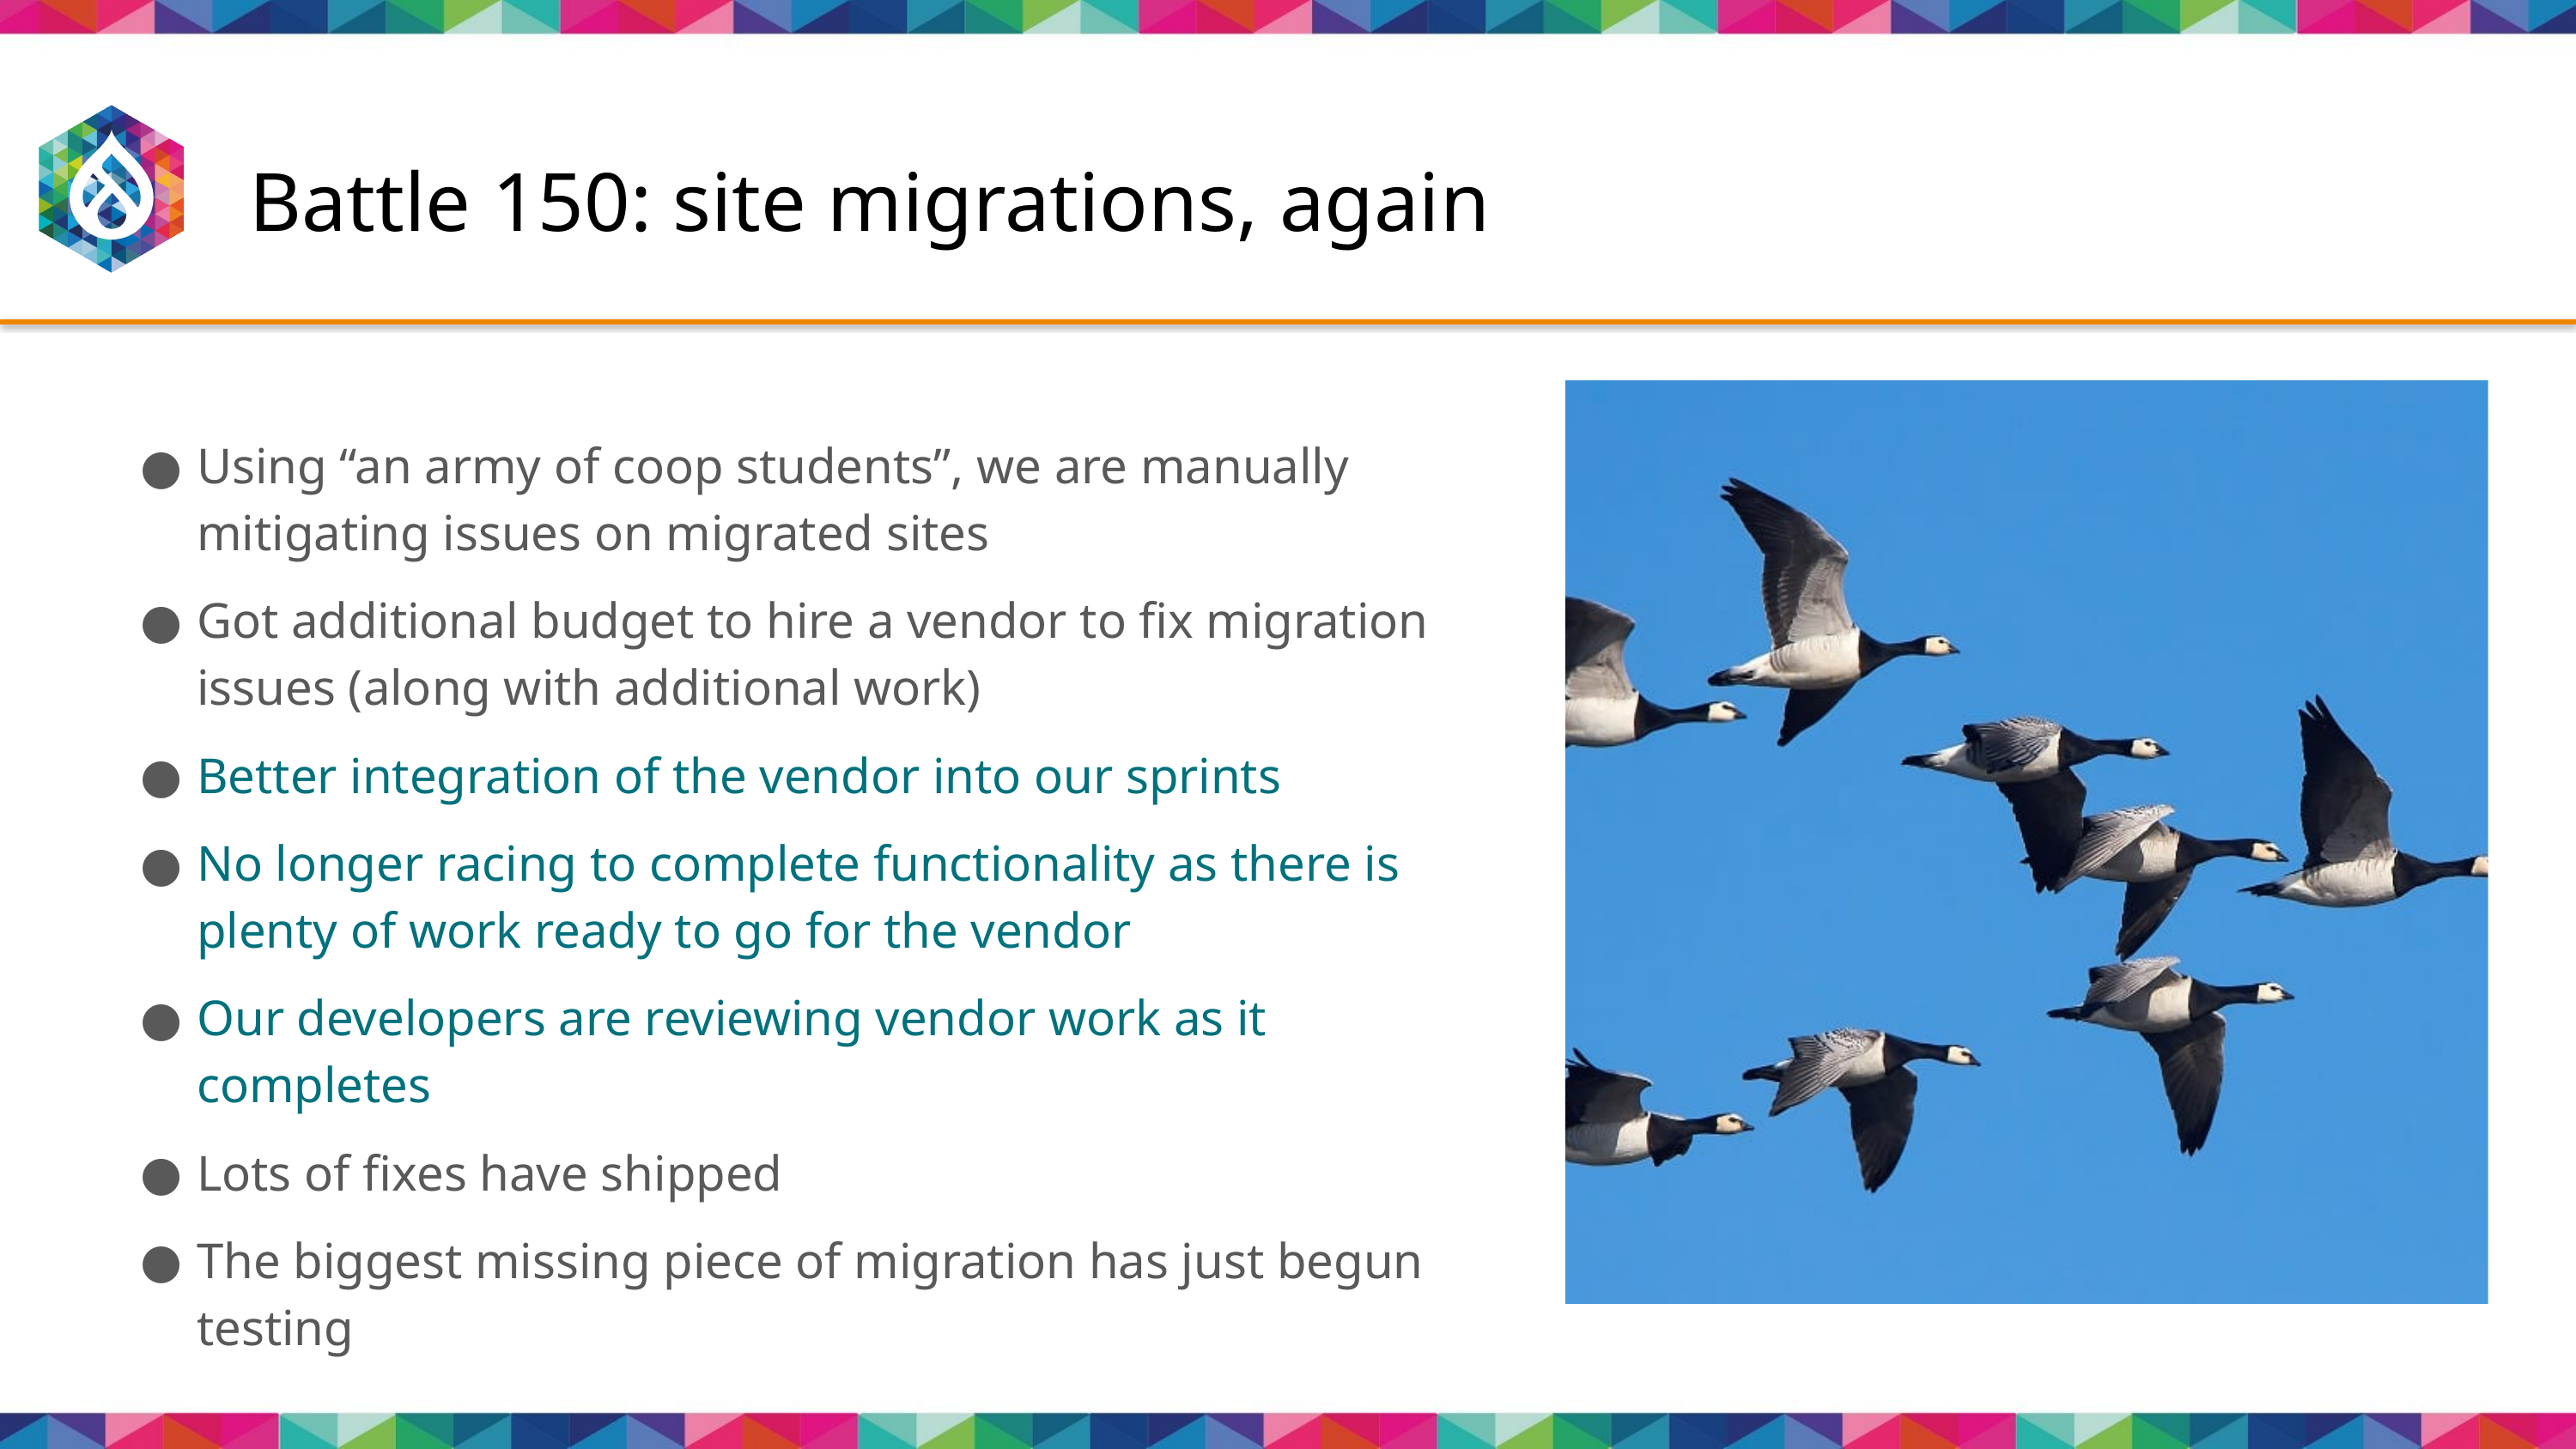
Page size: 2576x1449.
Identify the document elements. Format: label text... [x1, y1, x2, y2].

list Using “an army of coop students”, we are manually mitigating issues on migrated sites Got additional budget to hire a vendor to fix migration issues (along with additional work) Better integration of the vendor into our sprints No longer racing to complete functionality as there is plenty of work ready to go for the vendor Our developers are reviewing vendor work as it completes Lots of fixes have shipped The biggest missing piece of migration has just begun testing [106, 322, 1515, 1413]
picture [0, 324, 2576, 1449]
title Battle 150: site migrations, again [223, 124, 2488, 287]
picture [0, 0, 2576, 319]
